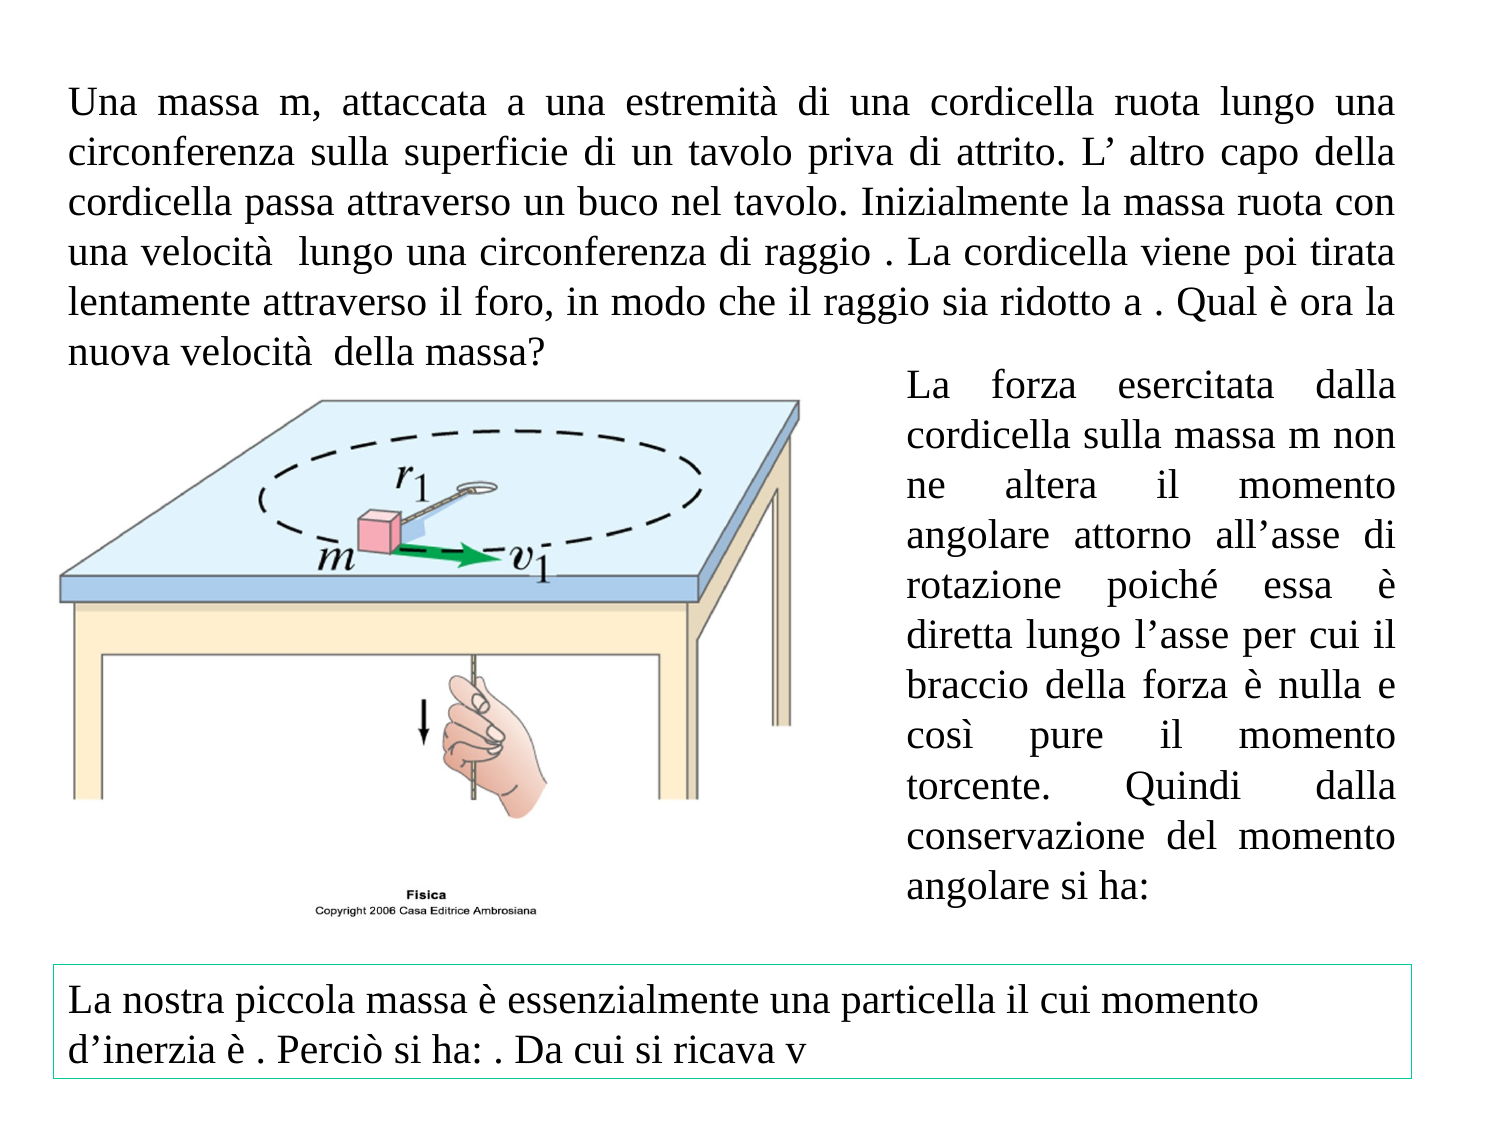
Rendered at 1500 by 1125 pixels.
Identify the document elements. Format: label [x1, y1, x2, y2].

picture [0, 290, 851, 929]
